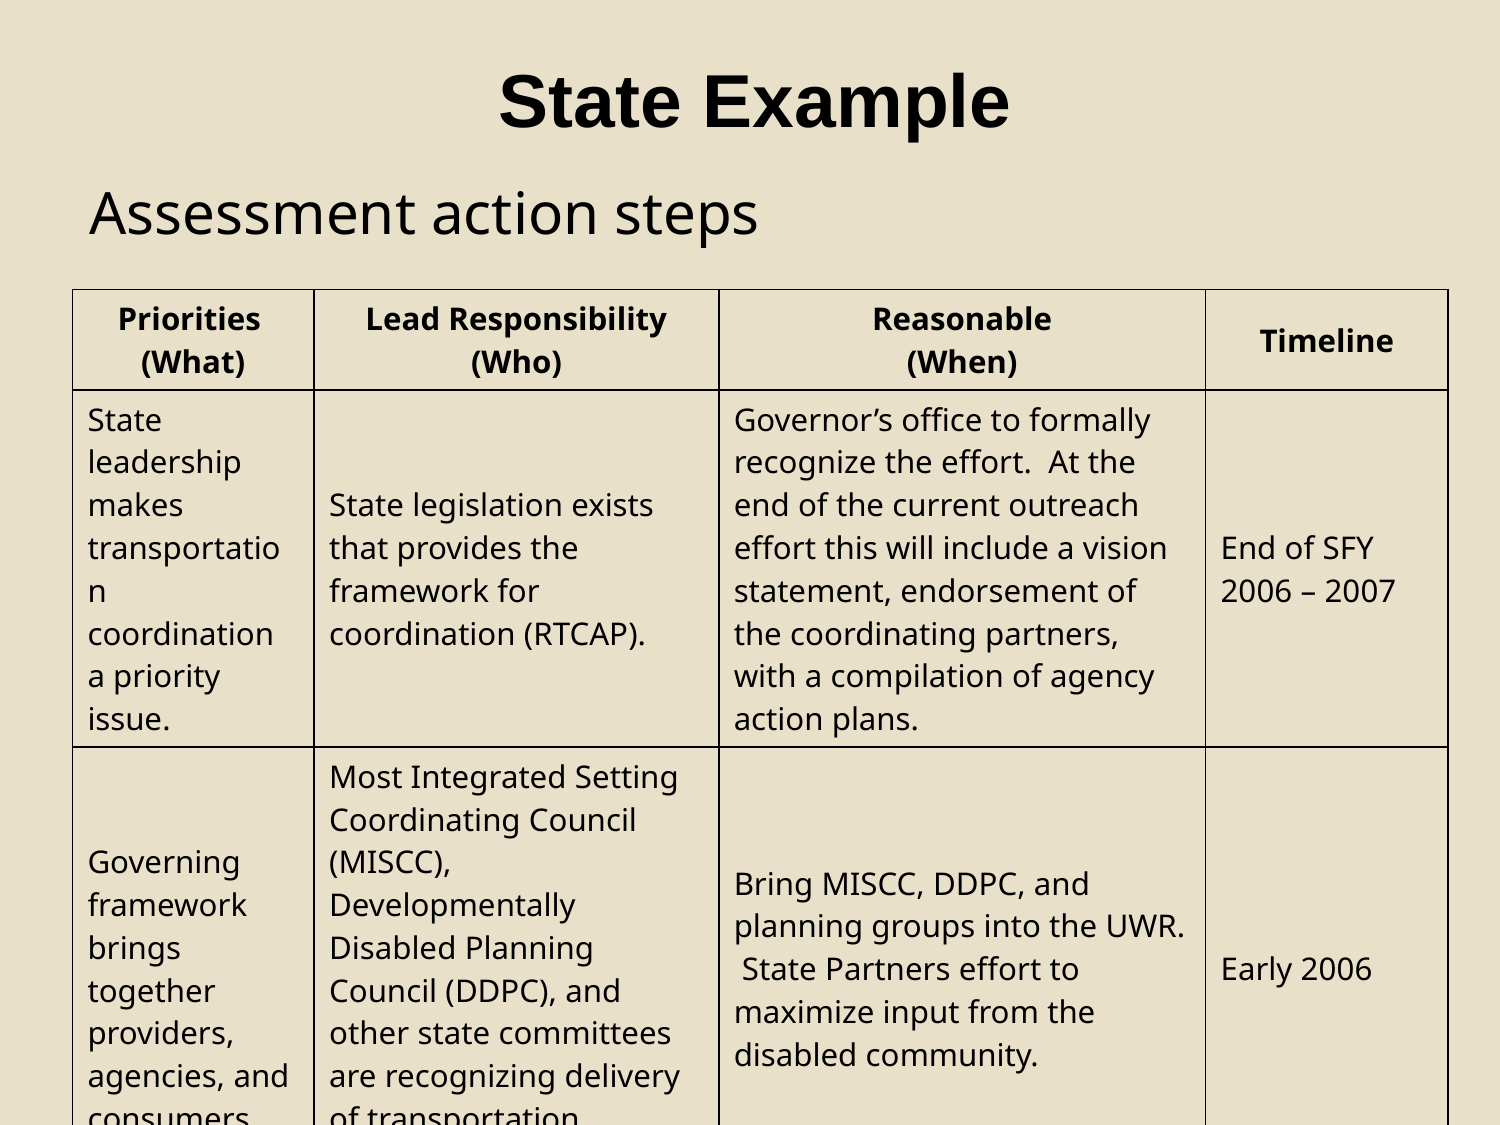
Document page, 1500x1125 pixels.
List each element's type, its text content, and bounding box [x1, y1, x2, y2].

title State Example [398, 44, 1113, 169]
table_cell Bring MISCC, DDPC, and planning groups into the UWR. State Partners effort to maximize input from the disabled community. [720, 748, 1205, 1125]
table_cell Governor’s office to formally recognize the effort. At the end of the current outreach effort this will include a vision statement, endorsement of the coordinating partners, with a compilation of agency action plans. [720, 391, 1205, 746]
list Assessment action steps [75, 169, 1425, 289]
table_header Reasonable (When) [720, 290, 1205, 389]
table_cell Most Integrated Setting Coordinating Council (MISCC), Developmentally Disabled Planning Council (DDPC), and other state committees are recognizing delivery of transportation services as a key issue. [315, 748, 718, 1125]
table_header Lead Responsibility (Who) [315, 290, 718, 389]
table_cell State leadership makes transportation coordination a priority issue. [73, 391, 313, 746]
table_cell Governing framework brings together providers, agencies, and consumers. [73, 748, 313, 1125]
table_header Priorities (What) [73, 290, 313, 389]
table_cell End of SFY 2006 – 2007 [1206, 391, 1447, 746]
table_header Timeline [1206, 290, 1447, 389]
table_cell State legislation exists that provides the framework for coordination (RTCAP). [315, 391, 718, 746]
table_cell Early 2006 [1206, 748, 1447, 1125]
